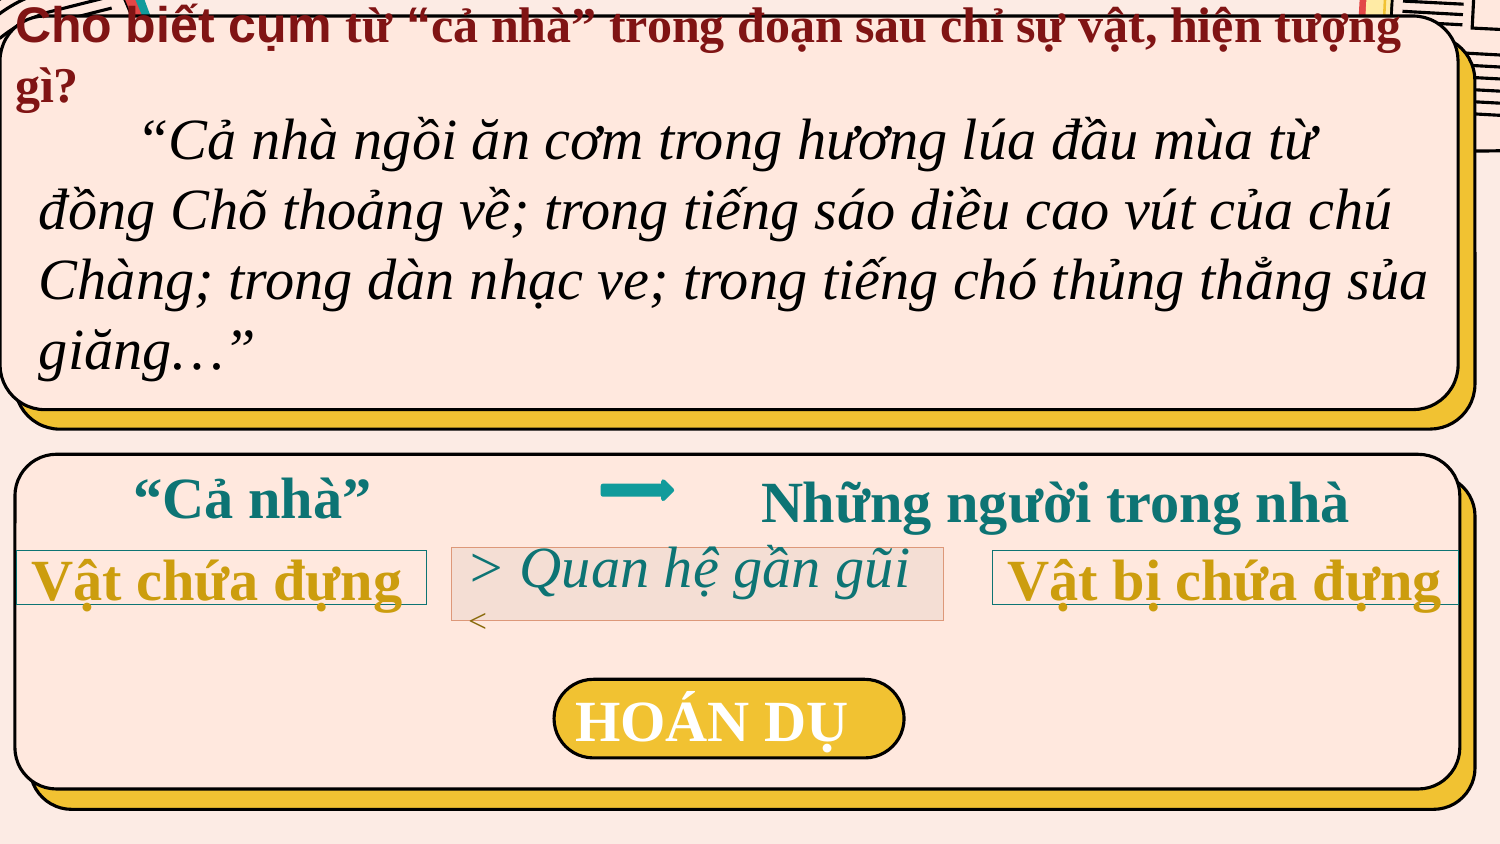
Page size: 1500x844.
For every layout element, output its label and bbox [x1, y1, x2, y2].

text_box [14, 454, 1476, 810]
text_box [0, 15, 1476, 430]
text_box [553, 679, 905, 759]
